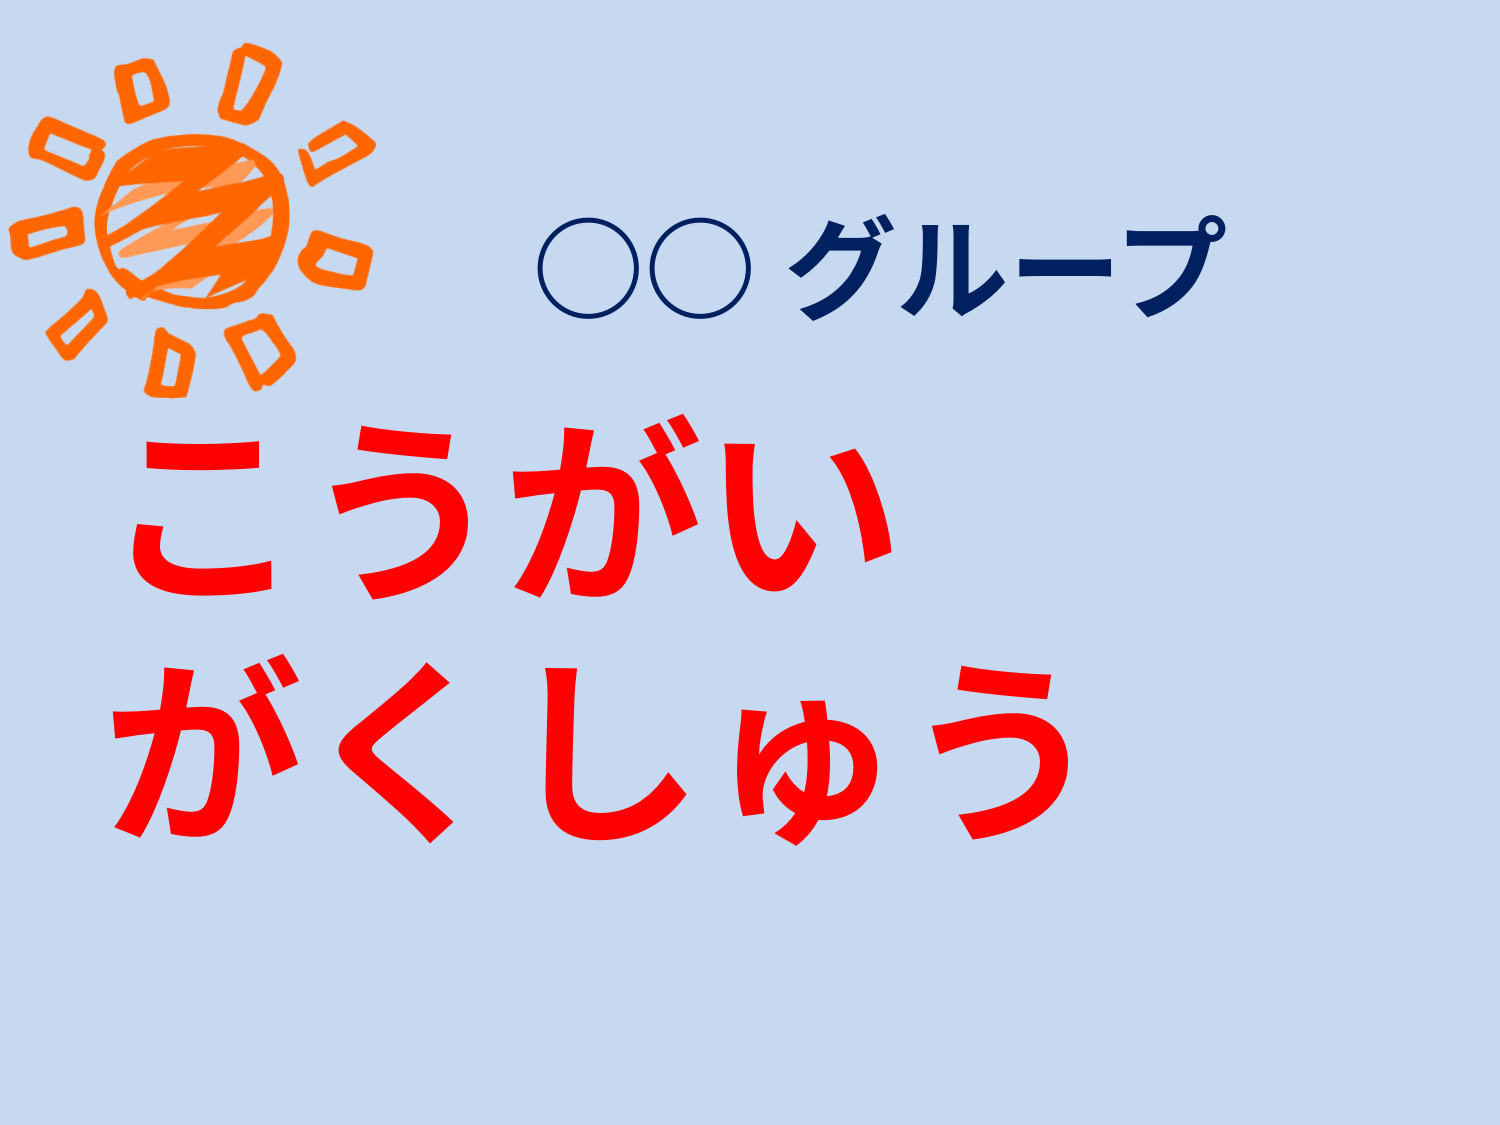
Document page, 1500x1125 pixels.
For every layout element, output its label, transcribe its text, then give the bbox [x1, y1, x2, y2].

picture [4, 30, 379, 417]
title こうがい がくしゅう [88, 361, 1140, 894]
text_box ○○グループ [383, 191, 1414, 341]
